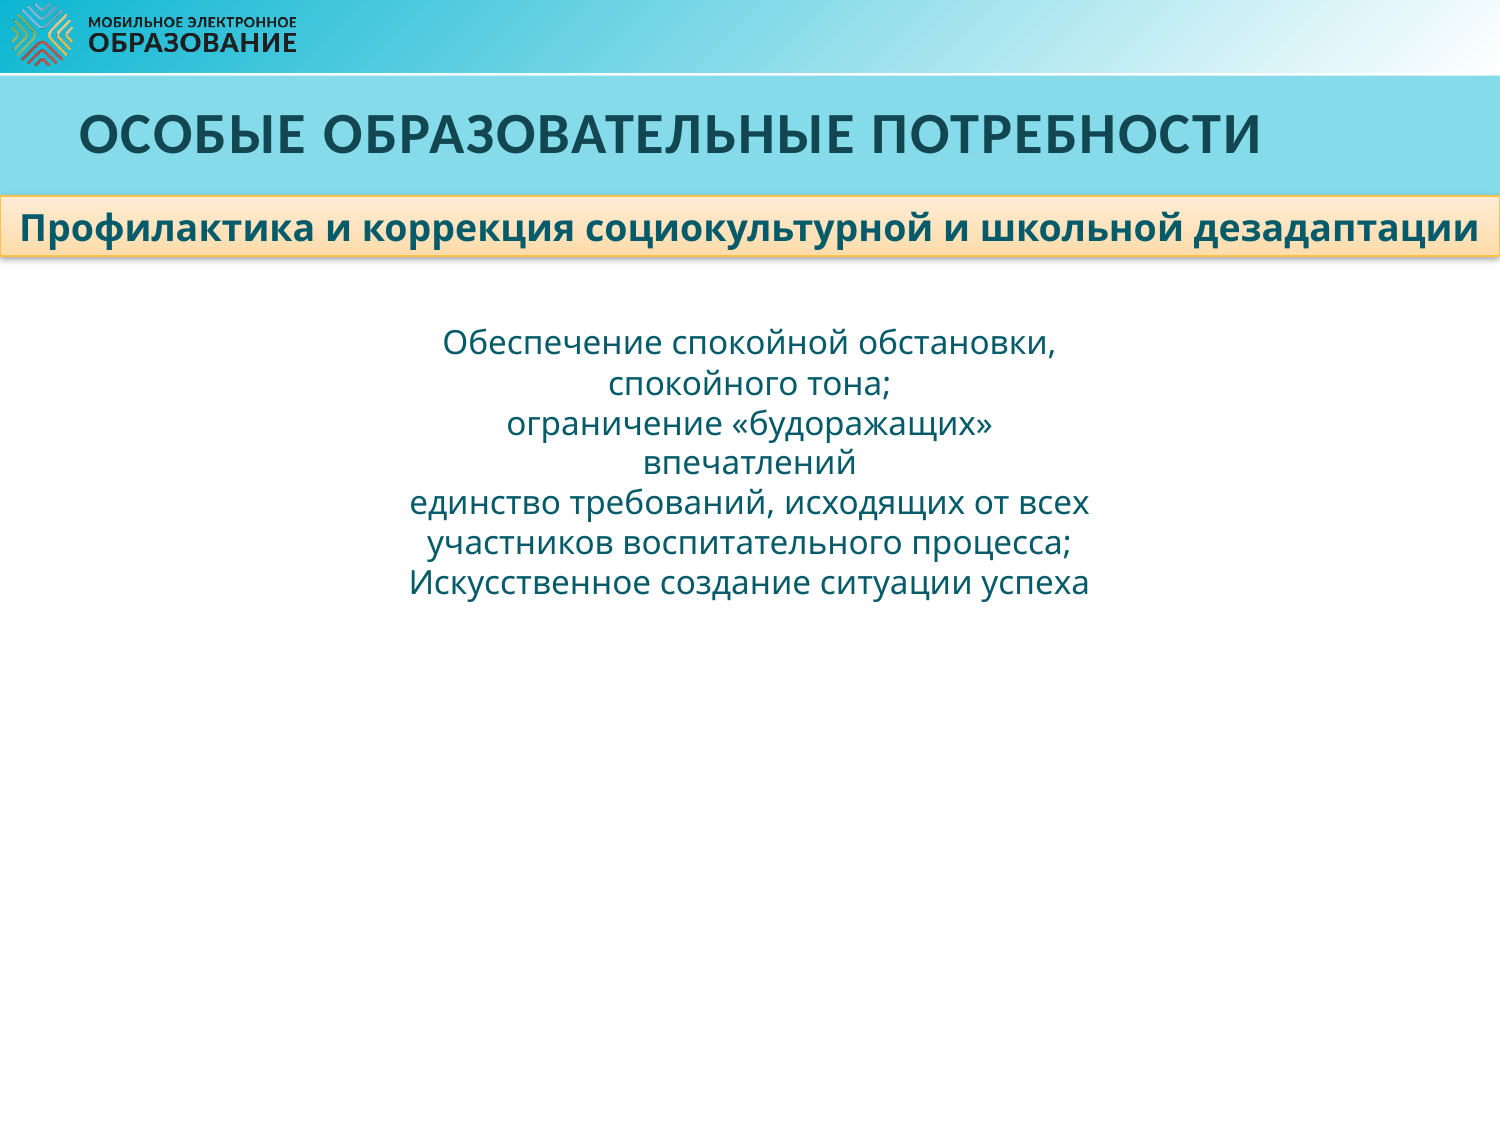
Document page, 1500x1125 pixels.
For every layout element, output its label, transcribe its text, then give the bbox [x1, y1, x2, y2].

title Особые образовательные потребности [64, 78, 1428, 193]
text_box Профилактика и коррекция социокультурной и школьной дезадаптации [0, 195, 1500, 257]
picture [11, 3, 296, 66]
text_box Обеспечение спокойной обстановки, спокойного тона; ограничение «будоражащих» впечатлений единство требований, исходящих от всех участников воспитательного процесса; Искусственное создание ситуации успеха [388, 314, 1112, 609]
